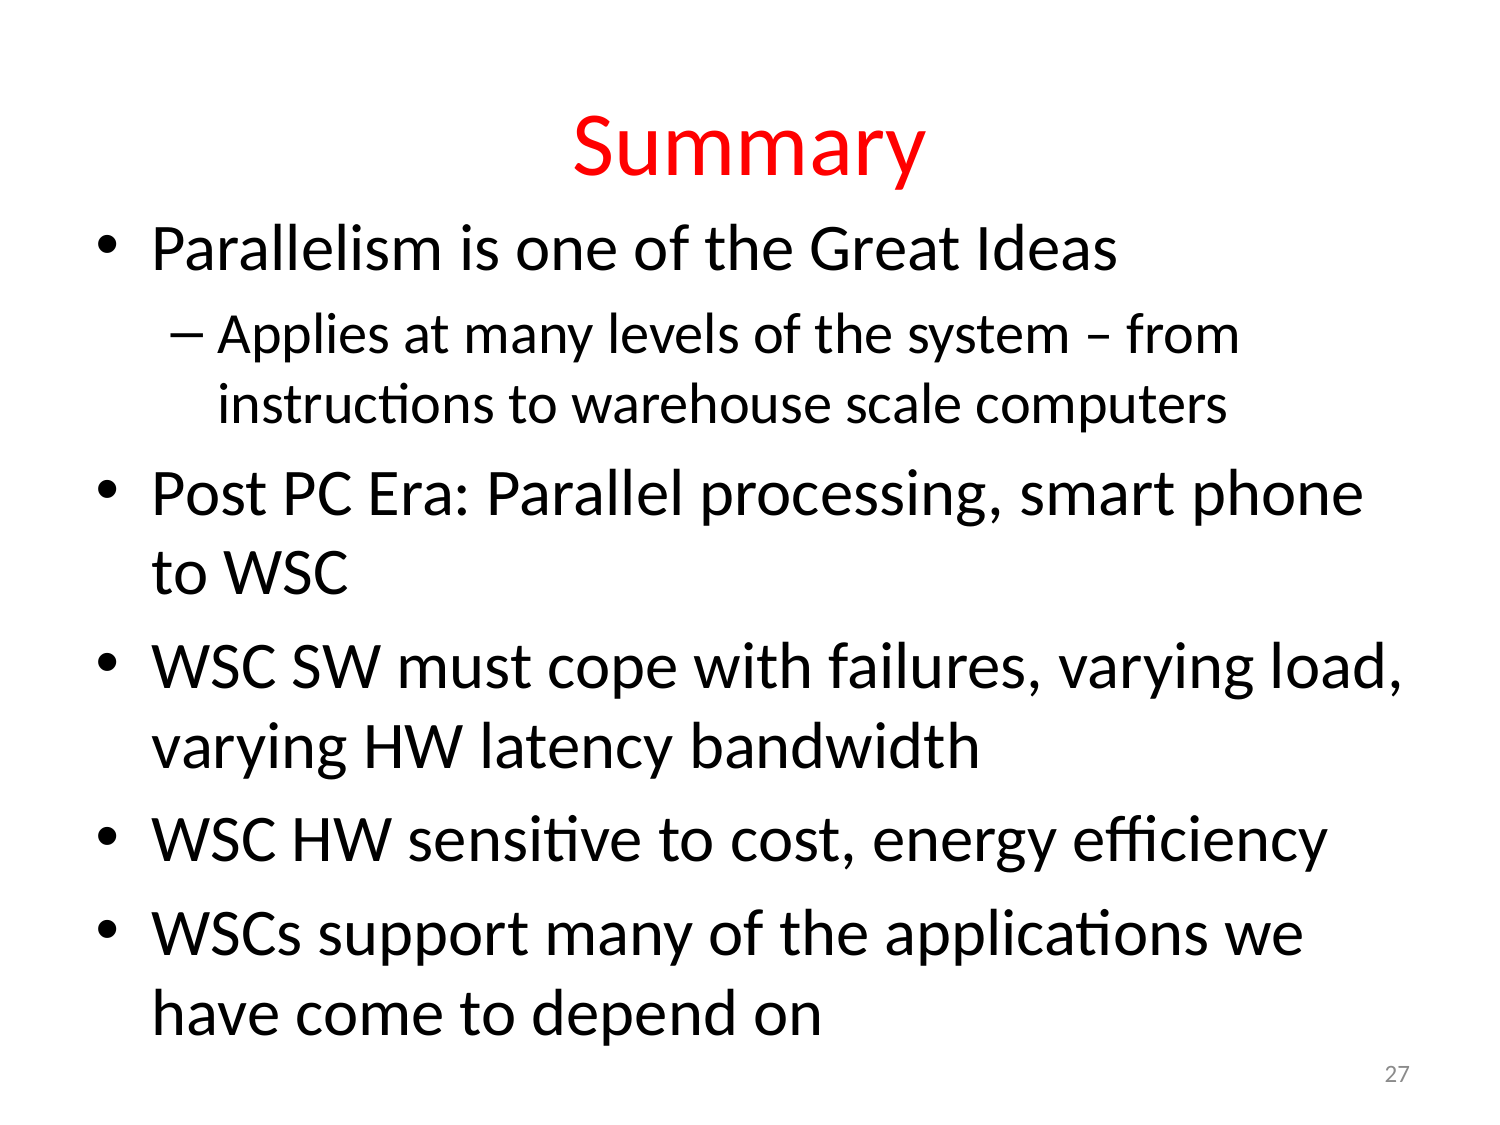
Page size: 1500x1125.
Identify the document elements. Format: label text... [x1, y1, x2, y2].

title Summary [75, 45, 1425, 233]
list Parallelism is one of the Great Ideas Applies at many levels of the system – from instructions to warehouse scale computers Post PC Era: Parallel processing, smart phone to WSC WSC SW must cope with failures, varying load, varying HW latency bandwidth WSC HW sensitive to cost, energy efficiency WSCs support many of the applications we have come to depend on [80, 195, 1448, 1092]
slide_number 27 [1074, 1042, 1425, 1103]
